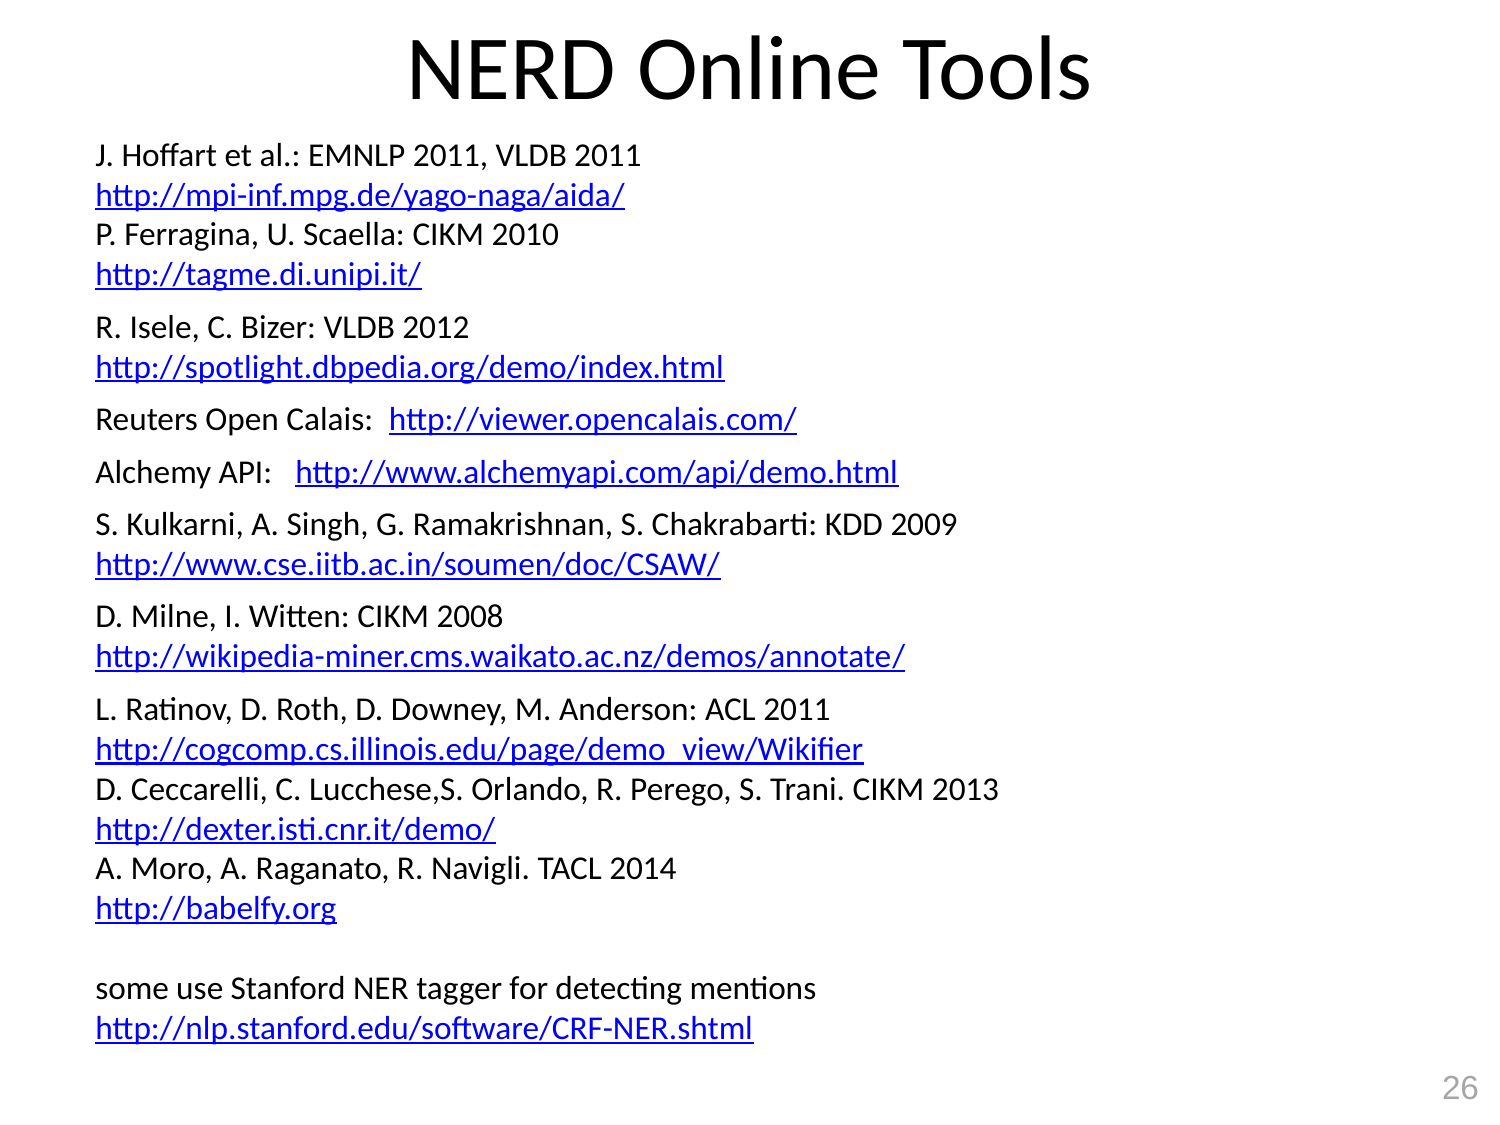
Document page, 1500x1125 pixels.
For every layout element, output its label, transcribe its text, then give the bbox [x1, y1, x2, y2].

title NERD Online Tools [0, 0, 1500, 126]
text_box 26 [1364, 1058, 1495, 1125]
text_box J. Hoffart et al.: EMNLP 2011, VLDB 2011 http://mpi-inf.mpg.de/yago-naga/aida/ P. Ferragina, U. Scaella: CIKM 2010 http://tagme.di.unipi.it/ R. Isele, C. Bizer: VLDB 2012 http://spotlight.dbpedia.org/demo/index.html Reuters Open Calais: http://viewer.opencalais.com/ Alchemy API: http://www.alchemyapi.com/api/demo.html S. Kulkarni, A. Singh, G. Ramakrishnan, S. Chakrabarti: KDD 2009 http://www.cse.iitb.ac.in/soumen/doc/CSAW/ D. Milne, I. Witten: CIKM 2008 http://wikipedia-miner.cms.waikato.ac.nz/demos/annotate/ L. Ratinov, D. Roth, D. Downey, M. Anderson: ACL 2011 http://cogcomp.cs.illinois.edu/page/demo_view/Wikifier D. Ceccarelli, C. Lucchese,S. Orlando, R. Perego, S. Trani. CIKM 2013 http://dexter.isti.cnr.it/demo/ A. Moro, A. Raganato, R. Navigli. TACL 2014 http://babelfy.org some use Stanford NER tagger for detecting mentions http://nlp.stanford.edu/software/CRF-NER.shtml [5, 125, 1016, 1125]
